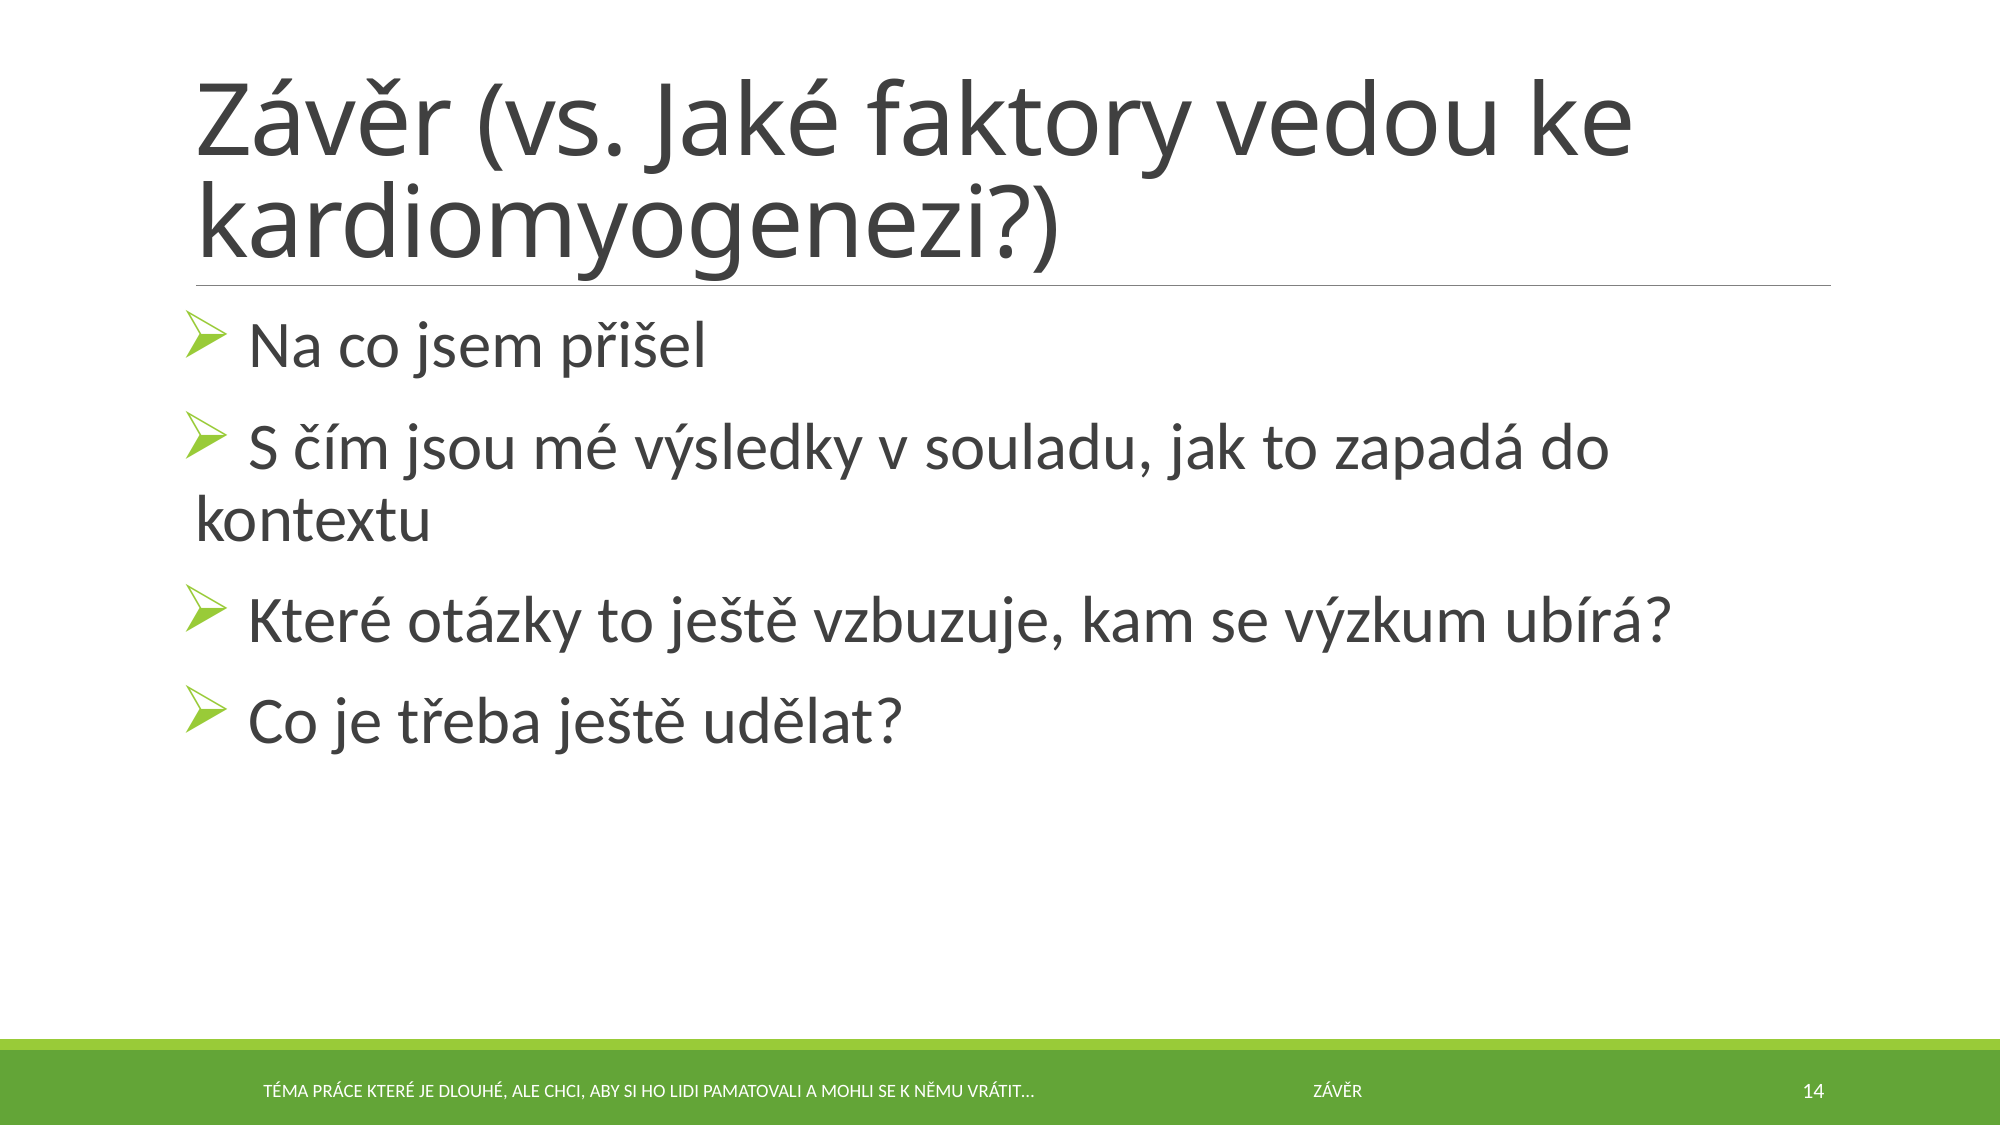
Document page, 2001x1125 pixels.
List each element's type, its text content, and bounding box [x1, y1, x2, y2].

list Na co jsem přišel S čím jsou mé výsledky v souladu, jak to zapadá do kontextu Které otázky to ještě vzbuzuje, kam se výzkum ubírá? Co je třeba ještě udělat? [180, 302, 1830, 963]
slide_number 14 [1624, 1059, 1840, 1120]
title Závěr (vs. Jaké faktory vedou ke kardiomyogenezi?) [180, 47, 1830, 285]
footer Téma práce které je dlouhé, ale chci, aby si ho lidi pamatovali a mohli se k němu vrátit… závěr [229, 1059, 1396, 1120]
